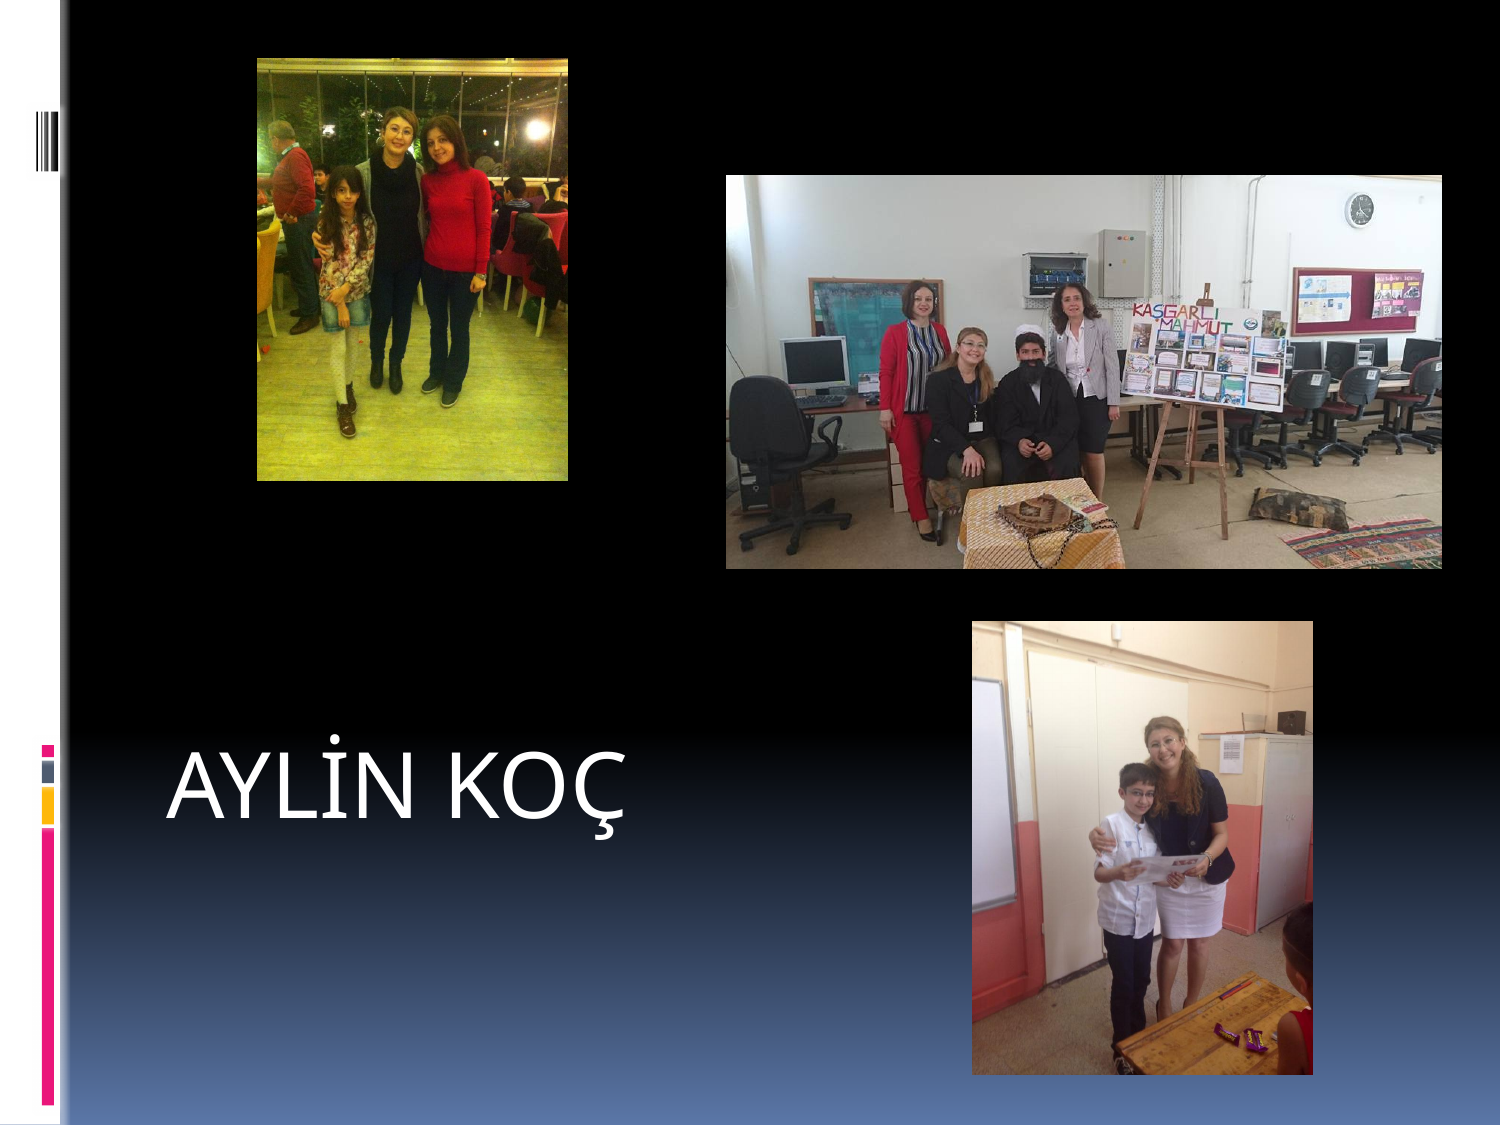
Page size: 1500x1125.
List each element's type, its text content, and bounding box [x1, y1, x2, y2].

subtitle AYLİN KOÇ [150, 70, 1425, 844]
picture [726, 175, 1442, 570]
picture [972, 620, 1313, 1075]
picture [257, 58, 568, 481]
